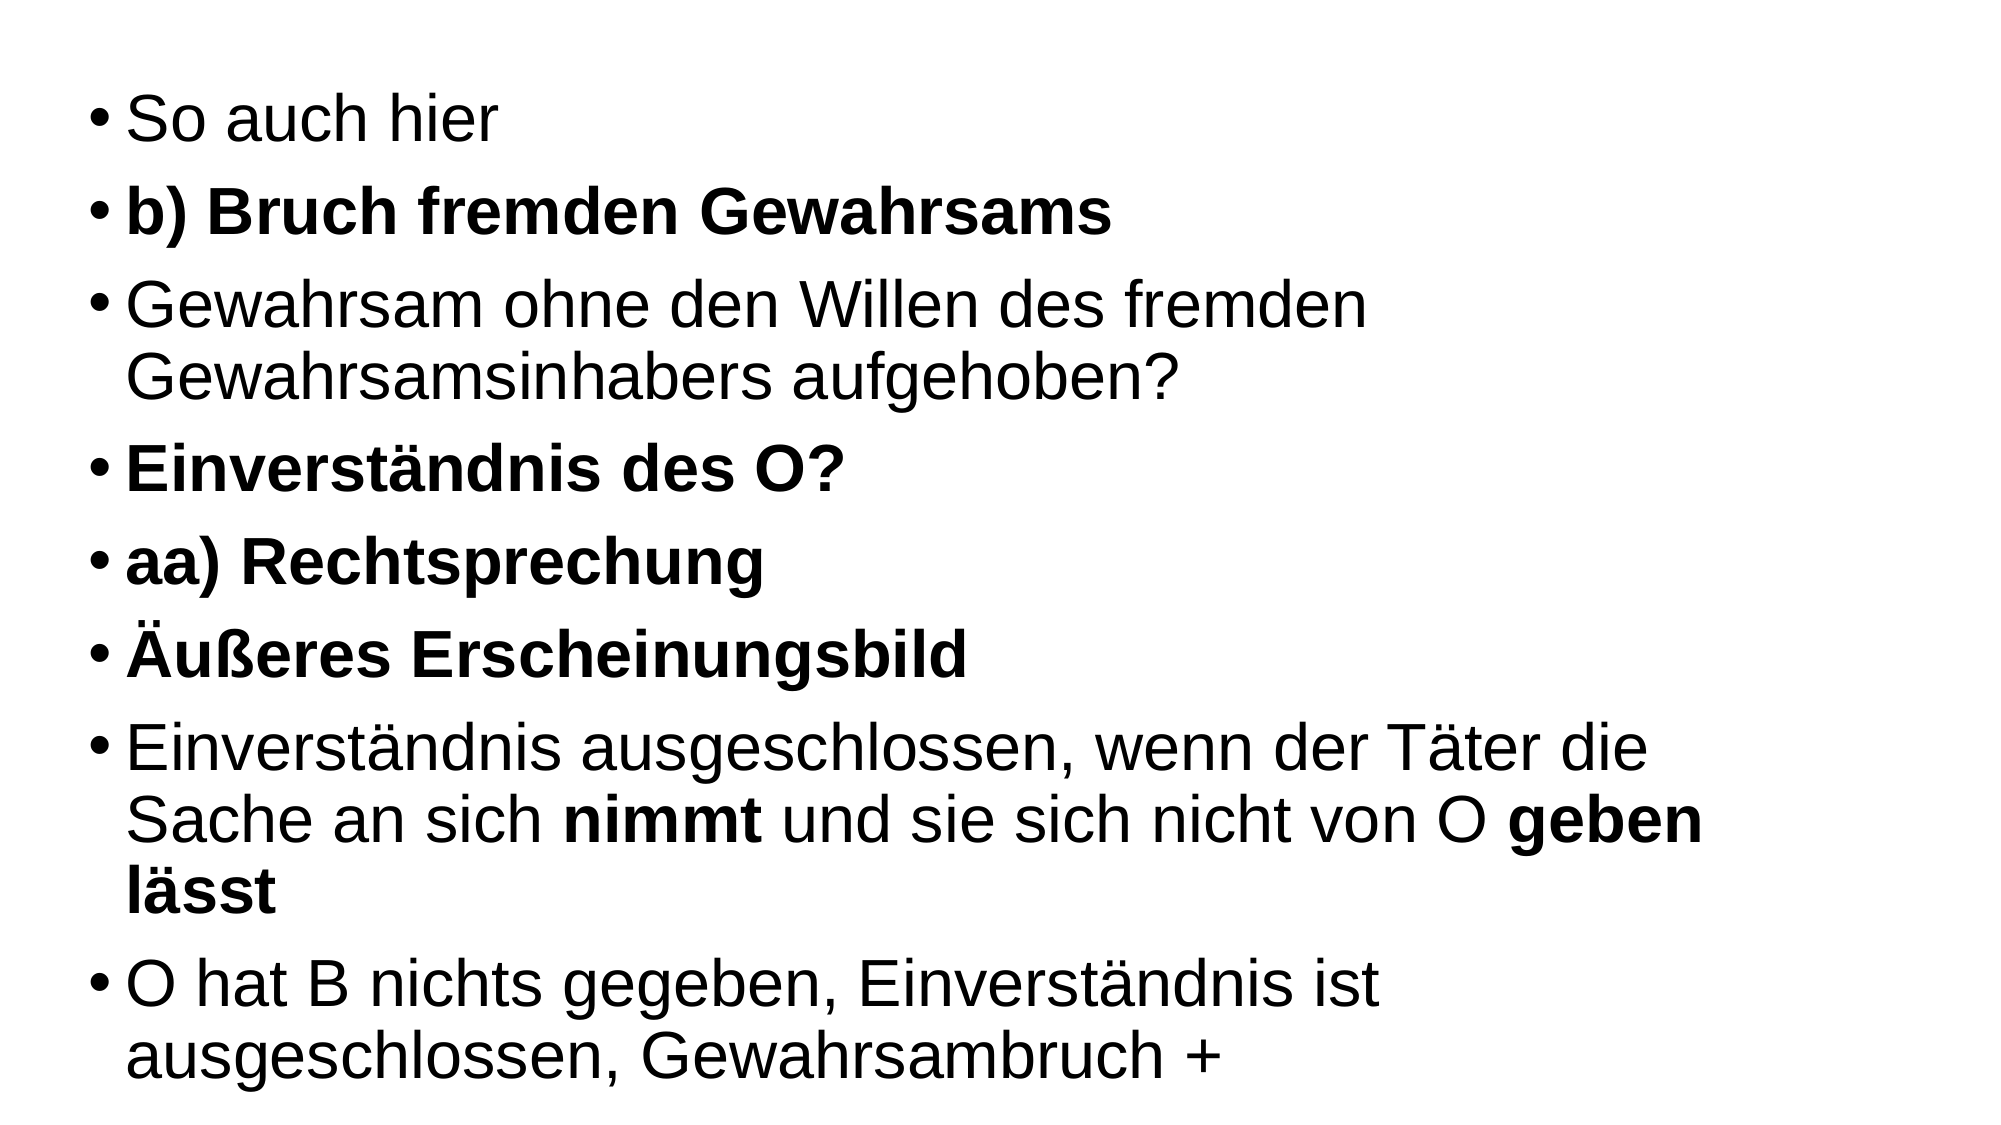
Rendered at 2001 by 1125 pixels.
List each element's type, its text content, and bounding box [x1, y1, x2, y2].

list So auch hier b) Bruch fremden Gewahrsams Gewahrsam ohne den Willen des fremden Gewahrsamsinhabers aufgehoben? Einverständnis des O? aa) Rechtsprechung Äußeres Erscheinungsbild Einverständnis ausgeschlossen, wenn der Täter die Sache an sich nimmt und sie sich nicht von O geben lässt O hat B nichts gegeben, Einverständnis ist ausgeschlossen, Gewahrsambruch + [73, 76, 1799, 1076]
